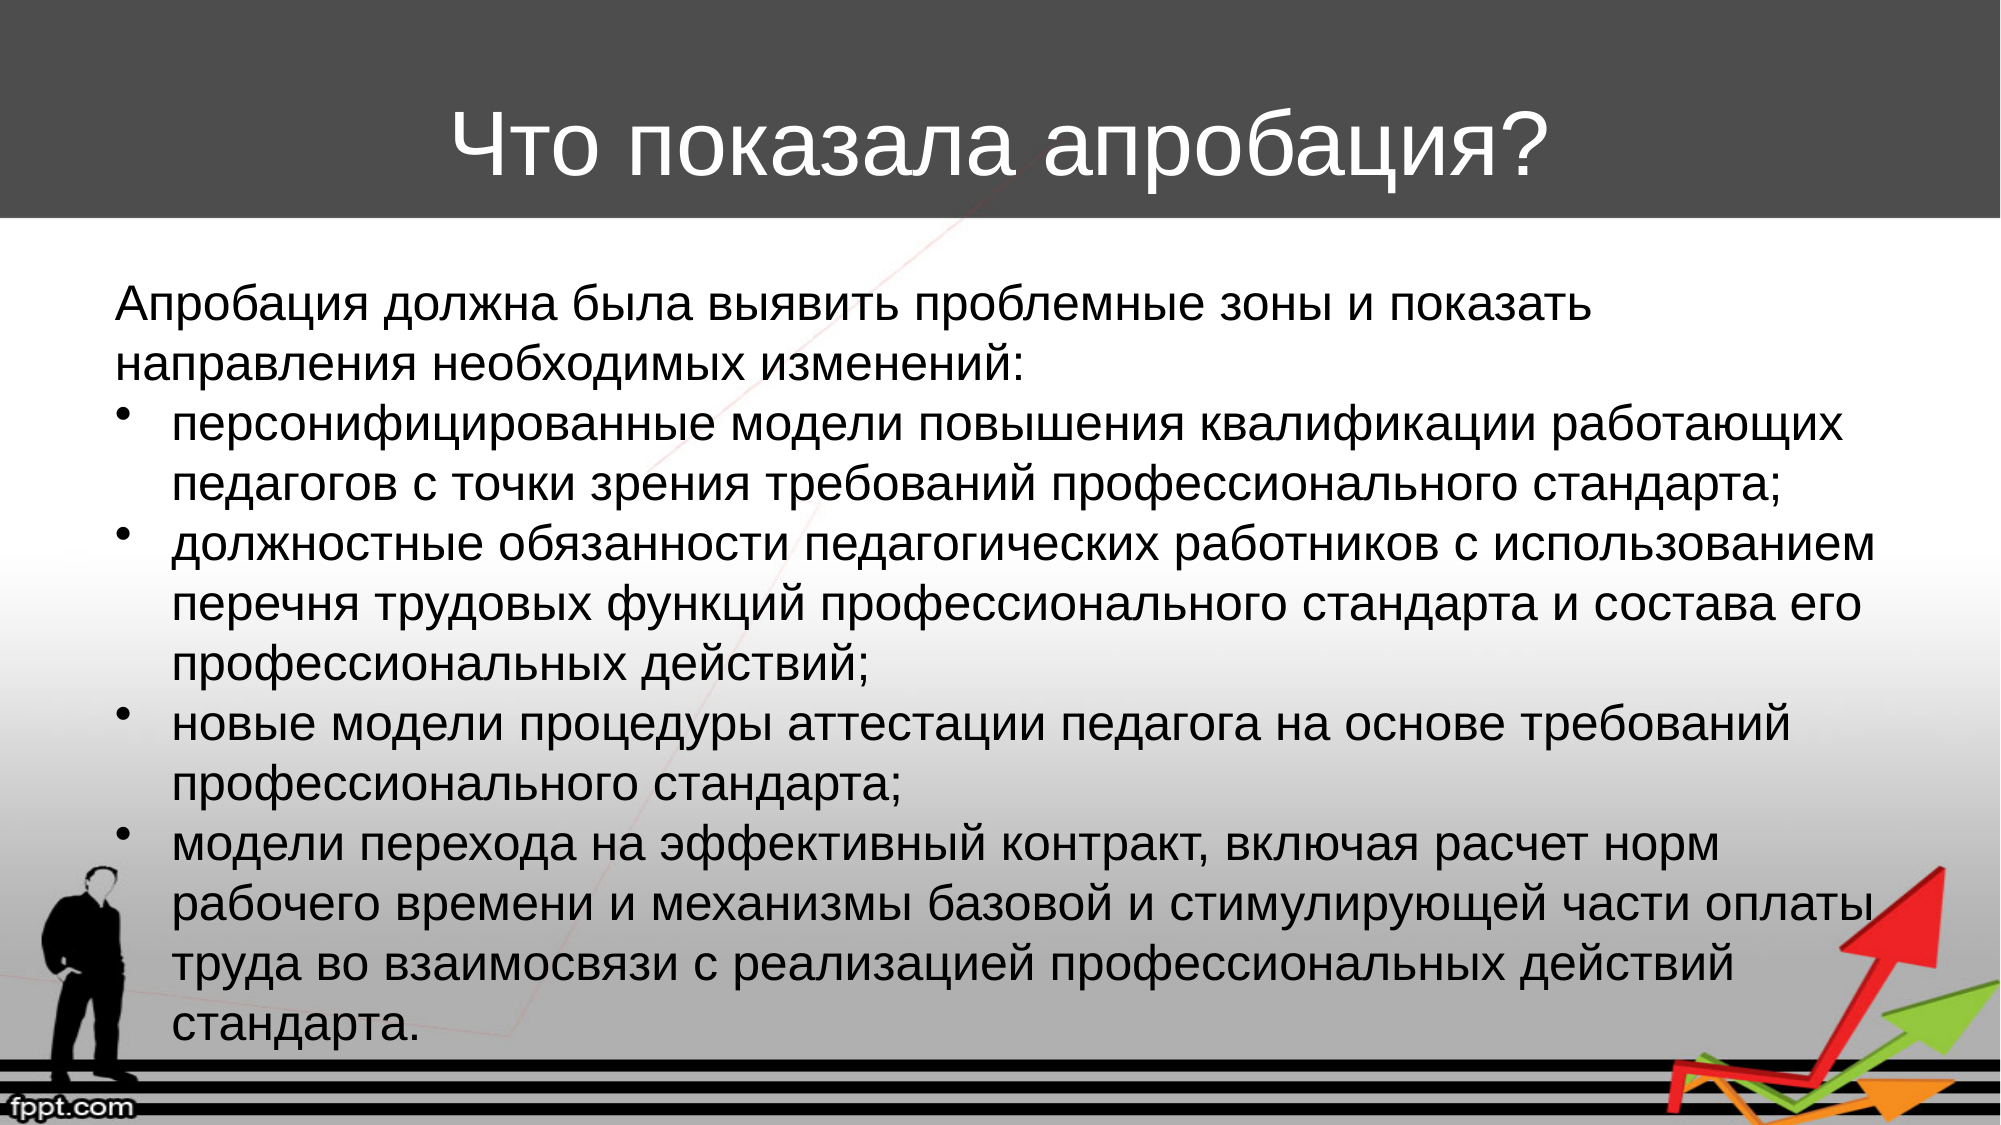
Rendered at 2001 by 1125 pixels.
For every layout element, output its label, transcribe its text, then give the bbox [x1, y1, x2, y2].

picture [0, 0, 2001, 1125]
list Апробация должна была выявить проблемные зоны и показать направления необходимых изменений: персонифицированные модели повышения квалификации работающих педагогов с точки зрения требований профессионального стандарта; должностные обязанности педагогических работников с использованием перечня трудовых функций профессионального стандарта и состава его профессиональных действий; новые модели процедуры аттестации педагога на основе требований профессионального стандарта; модели перехода на эффективный контракт, включая расчет норм рабочего времени и механизмы базовой и стимулирующей части оплаты труда во взаимосвязи с реализацией профессиональных действий стандарта. [99, 262, 1900, 1005]
title Что показала апробация? [99, 45, 1900, 233]
